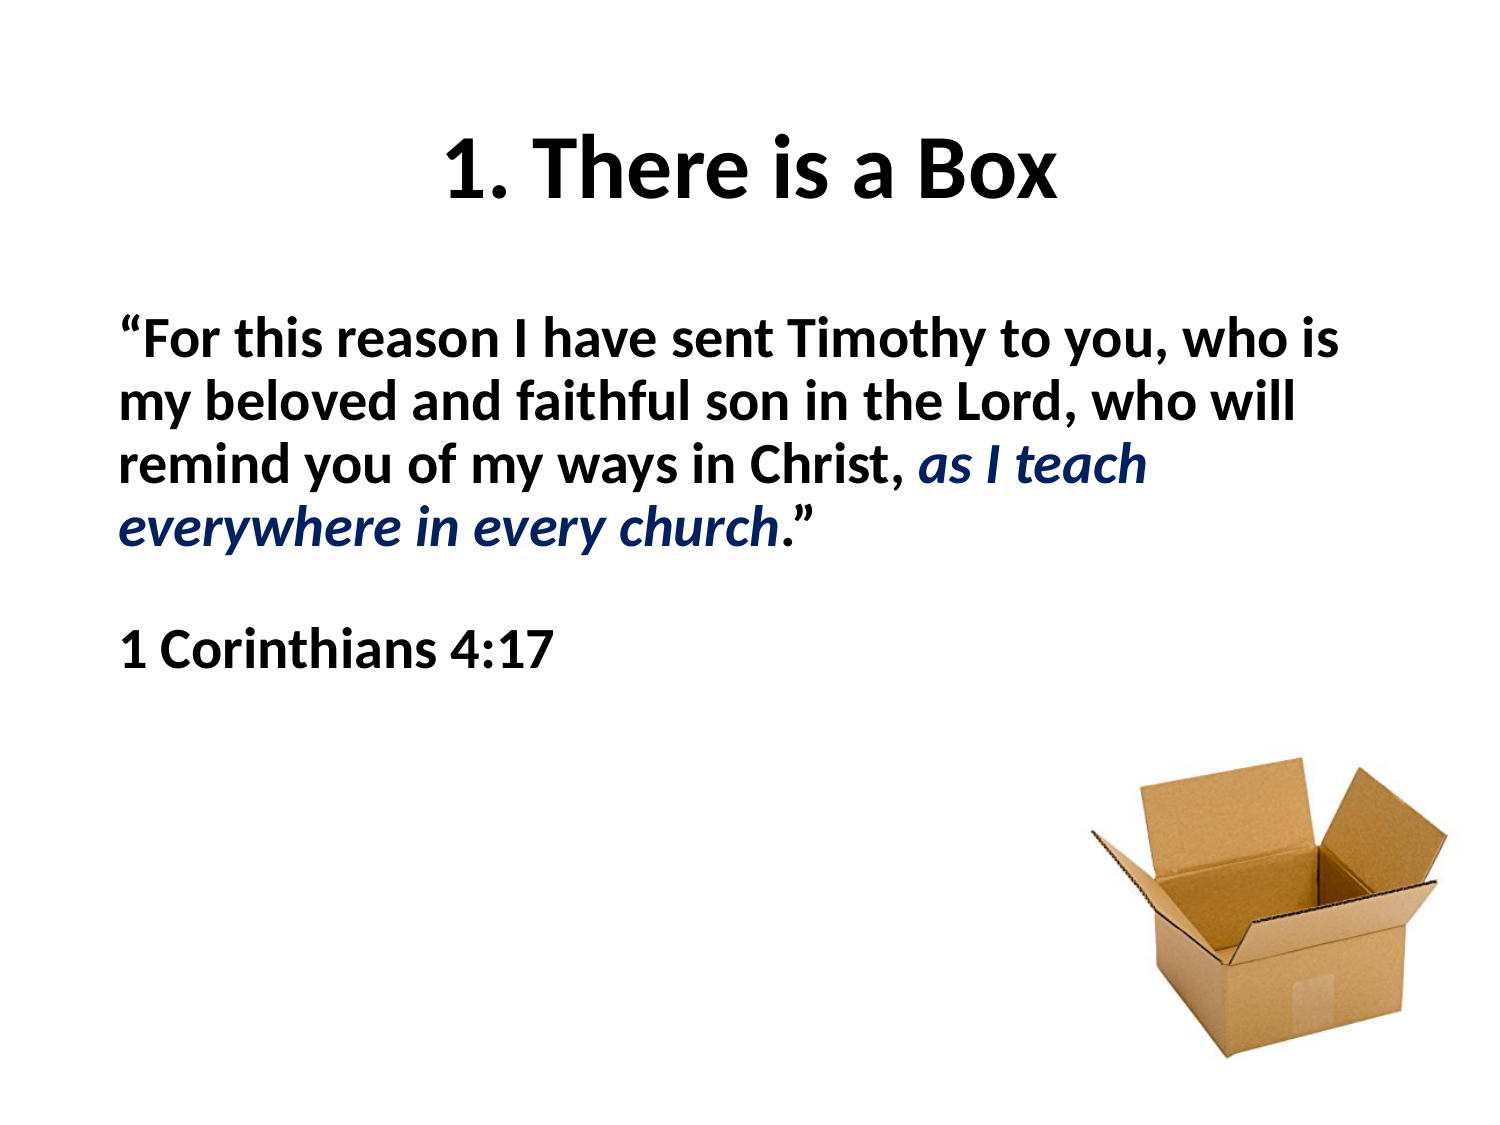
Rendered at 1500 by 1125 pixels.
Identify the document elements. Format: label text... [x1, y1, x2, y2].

picture [1074, 708, 1470, 1104]
list “For this reason I have sent Timothy to you, who is my beloved and faithful son in the Lord, who will remind you of my ways in Christ, as I teach everywhere in every church.” 1 Corinthians 4:17 [103, 299, 1397, 1014]
title 1. There is a Box [103, 59, 1397, 278]
